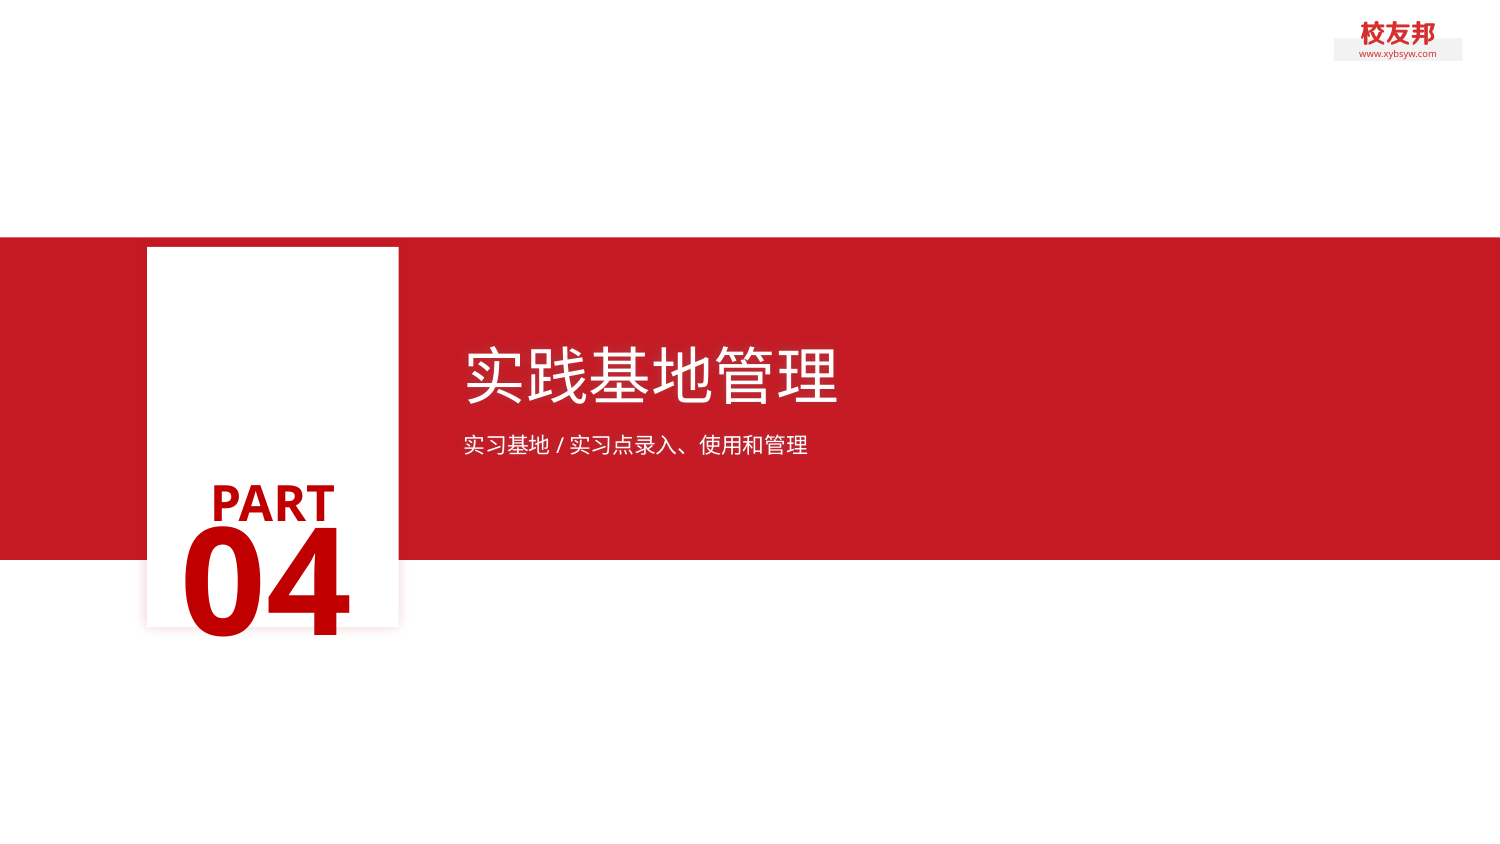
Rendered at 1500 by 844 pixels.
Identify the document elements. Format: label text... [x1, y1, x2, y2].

text_box 实习基地/实习点录入、使用和管理 [456, 425, 1193, 464]
text_box PART [165, 463, 350, 539]
text_box 04 [165, 297, 388, 673]
text_box [147, 246, 399, 628]
text_box [0, 237, 1500, 560]
text_box 实践基地管理 [456, 329, 1172, 419]
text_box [1333, 21, 1463, 67]
